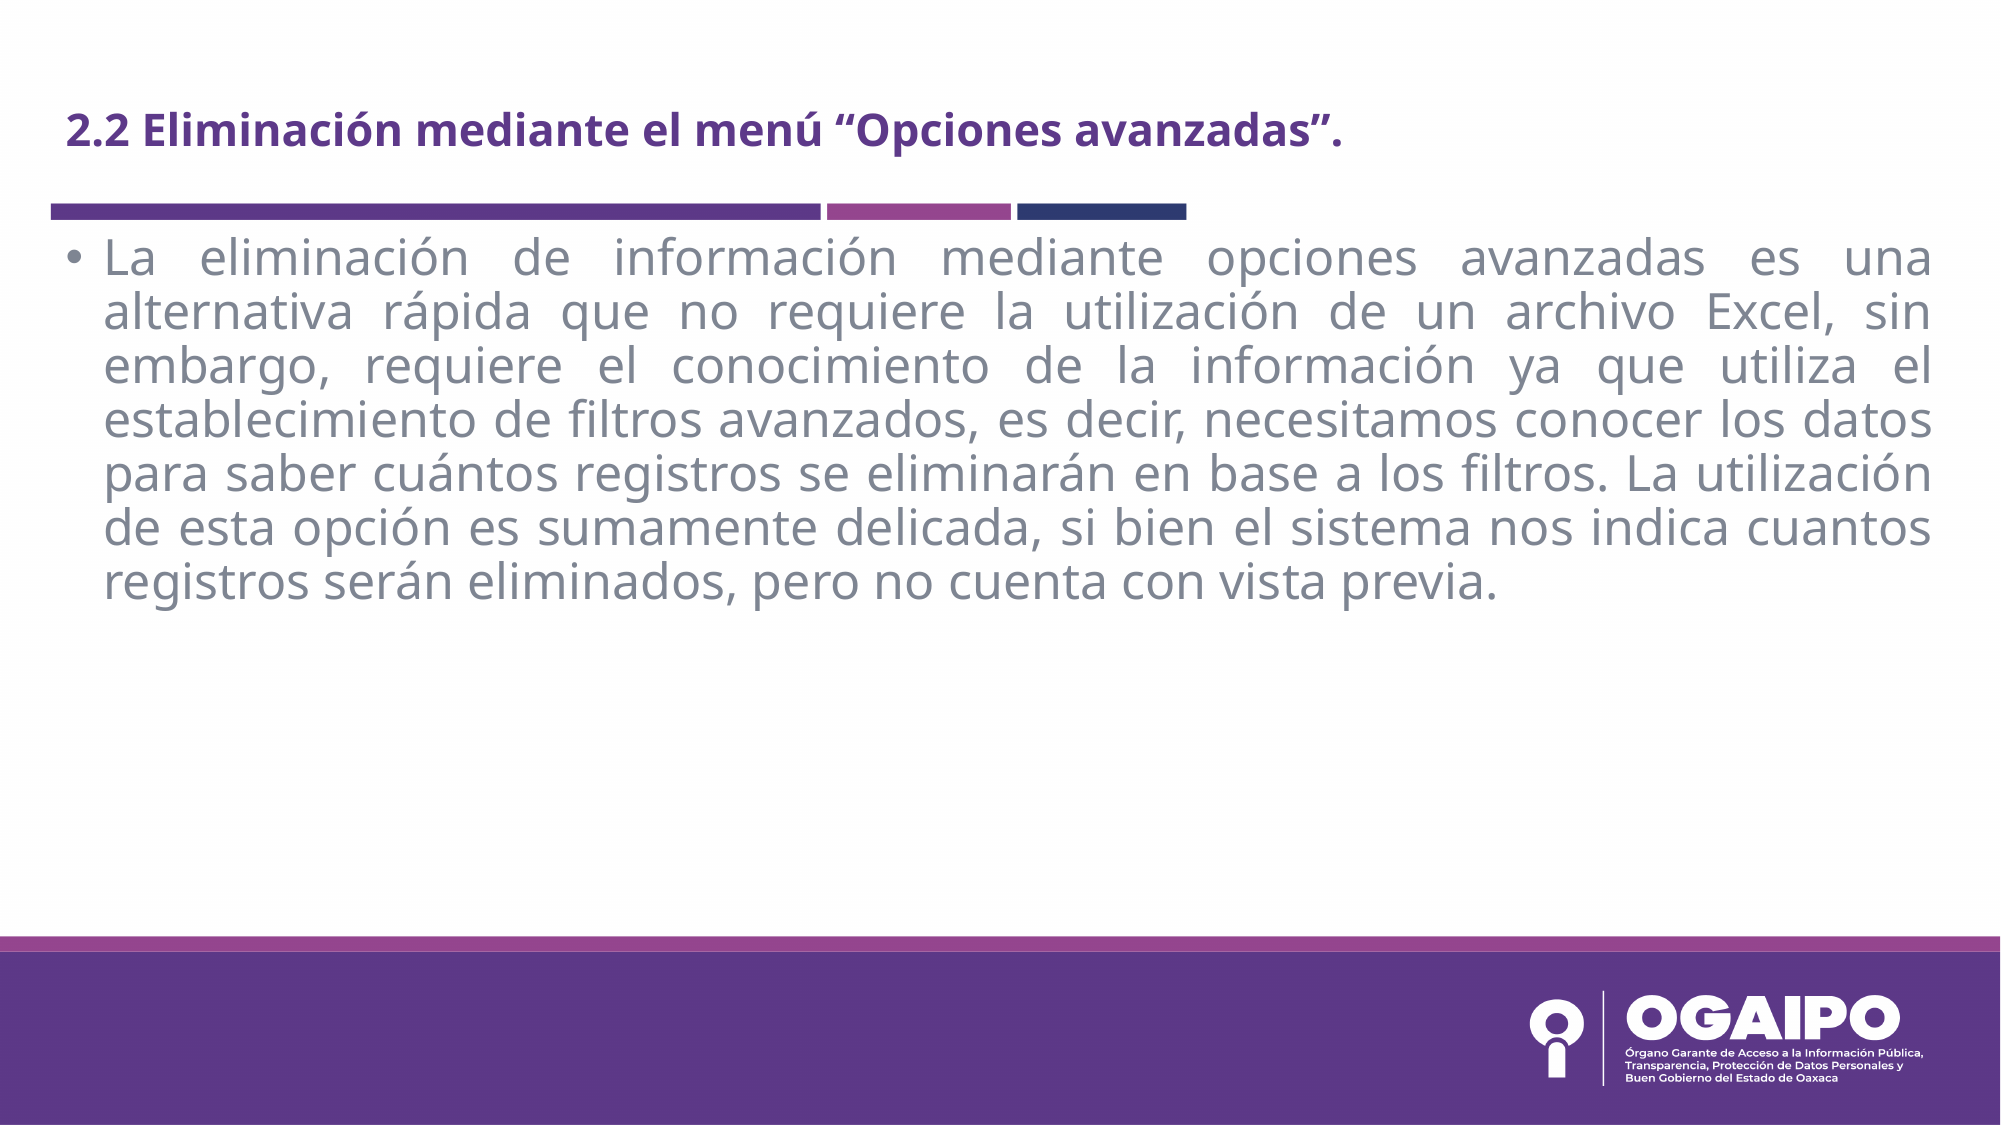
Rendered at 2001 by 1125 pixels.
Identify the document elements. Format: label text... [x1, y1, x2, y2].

title 2.2 Eliminación mediante el menú “Opciones avanzadas”. [50, 51, 1950, 165]
list La eliminación de información mediante opciones avanzadas es una alternativa rápida que no requiere la utilización de un archivo Excel, sin embargo, requiere el conocimiento de la información ya que utiliza el establecimiento de filtros avanzados, es decir, necesitamos conocer los datos para saber cuántos registros se eliminarán en base a los filtros. La utilización de esta opción es sumamente delicada, si bien el sistema nos indica cuantos registros serán eliminados, pero no cuenta con vista previa. [50, 224, 1950, 937]
picture [0, 0, 2001, 1125]
